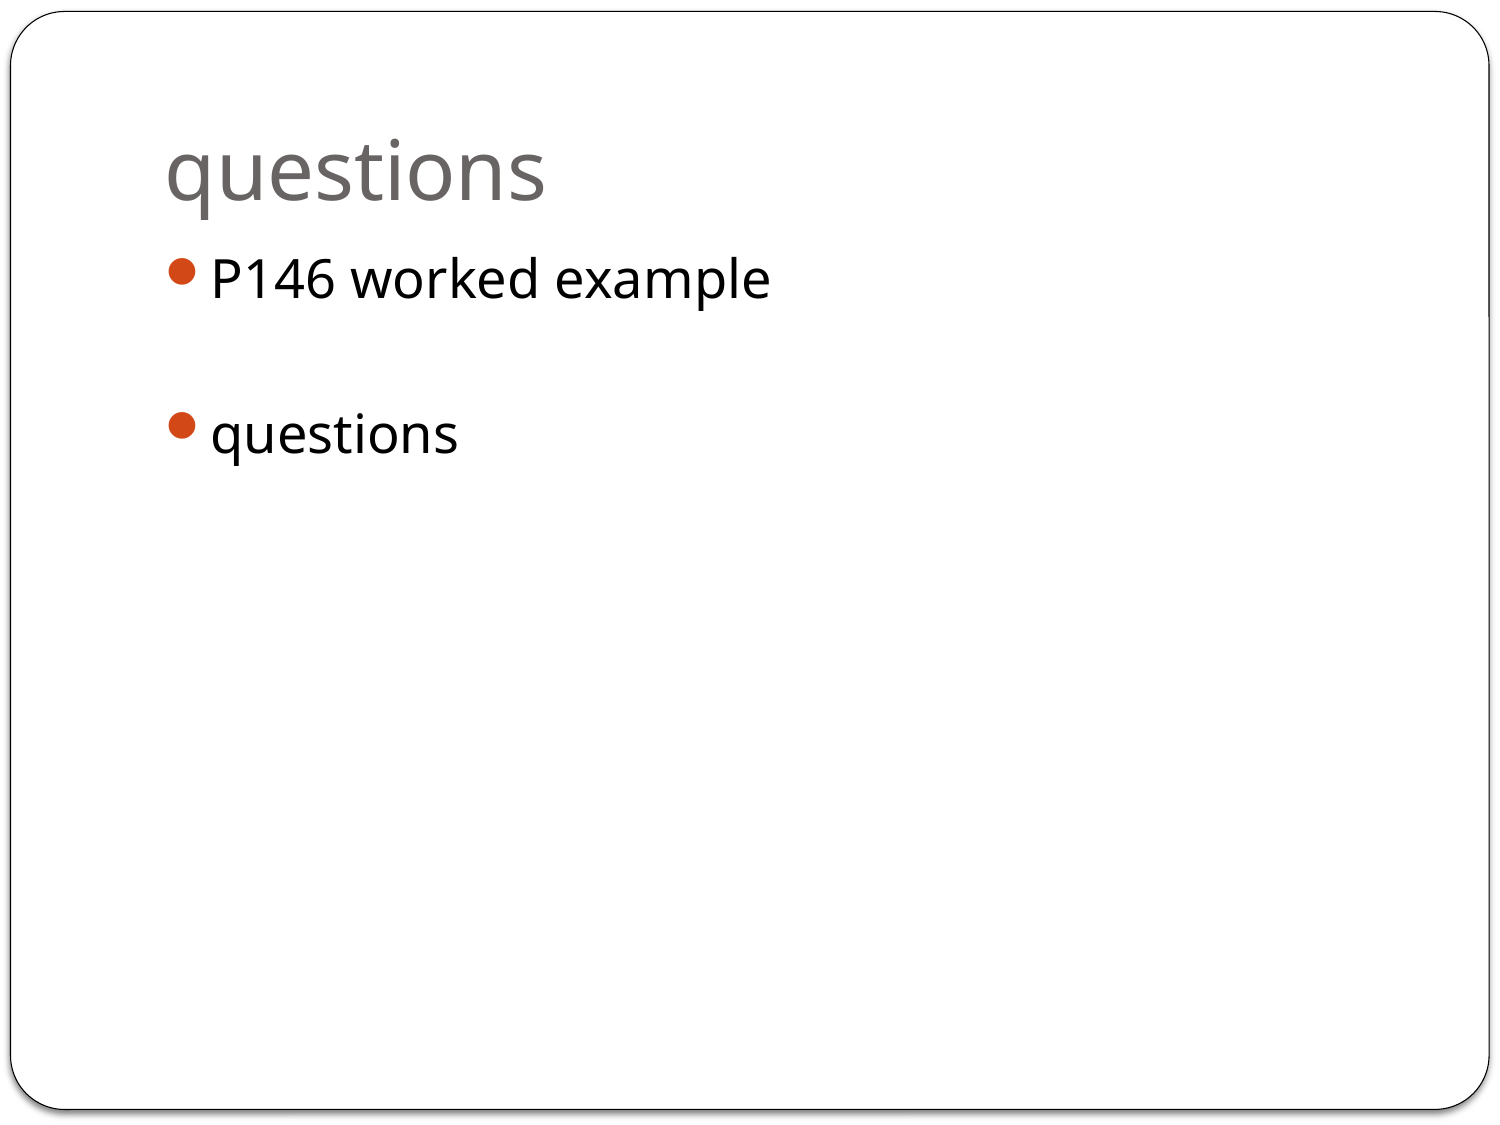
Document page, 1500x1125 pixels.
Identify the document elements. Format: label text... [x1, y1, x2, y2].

list P146 worked example questions [150, 237, 1425, 988]
title questions [150, 45, 1425, 233]
